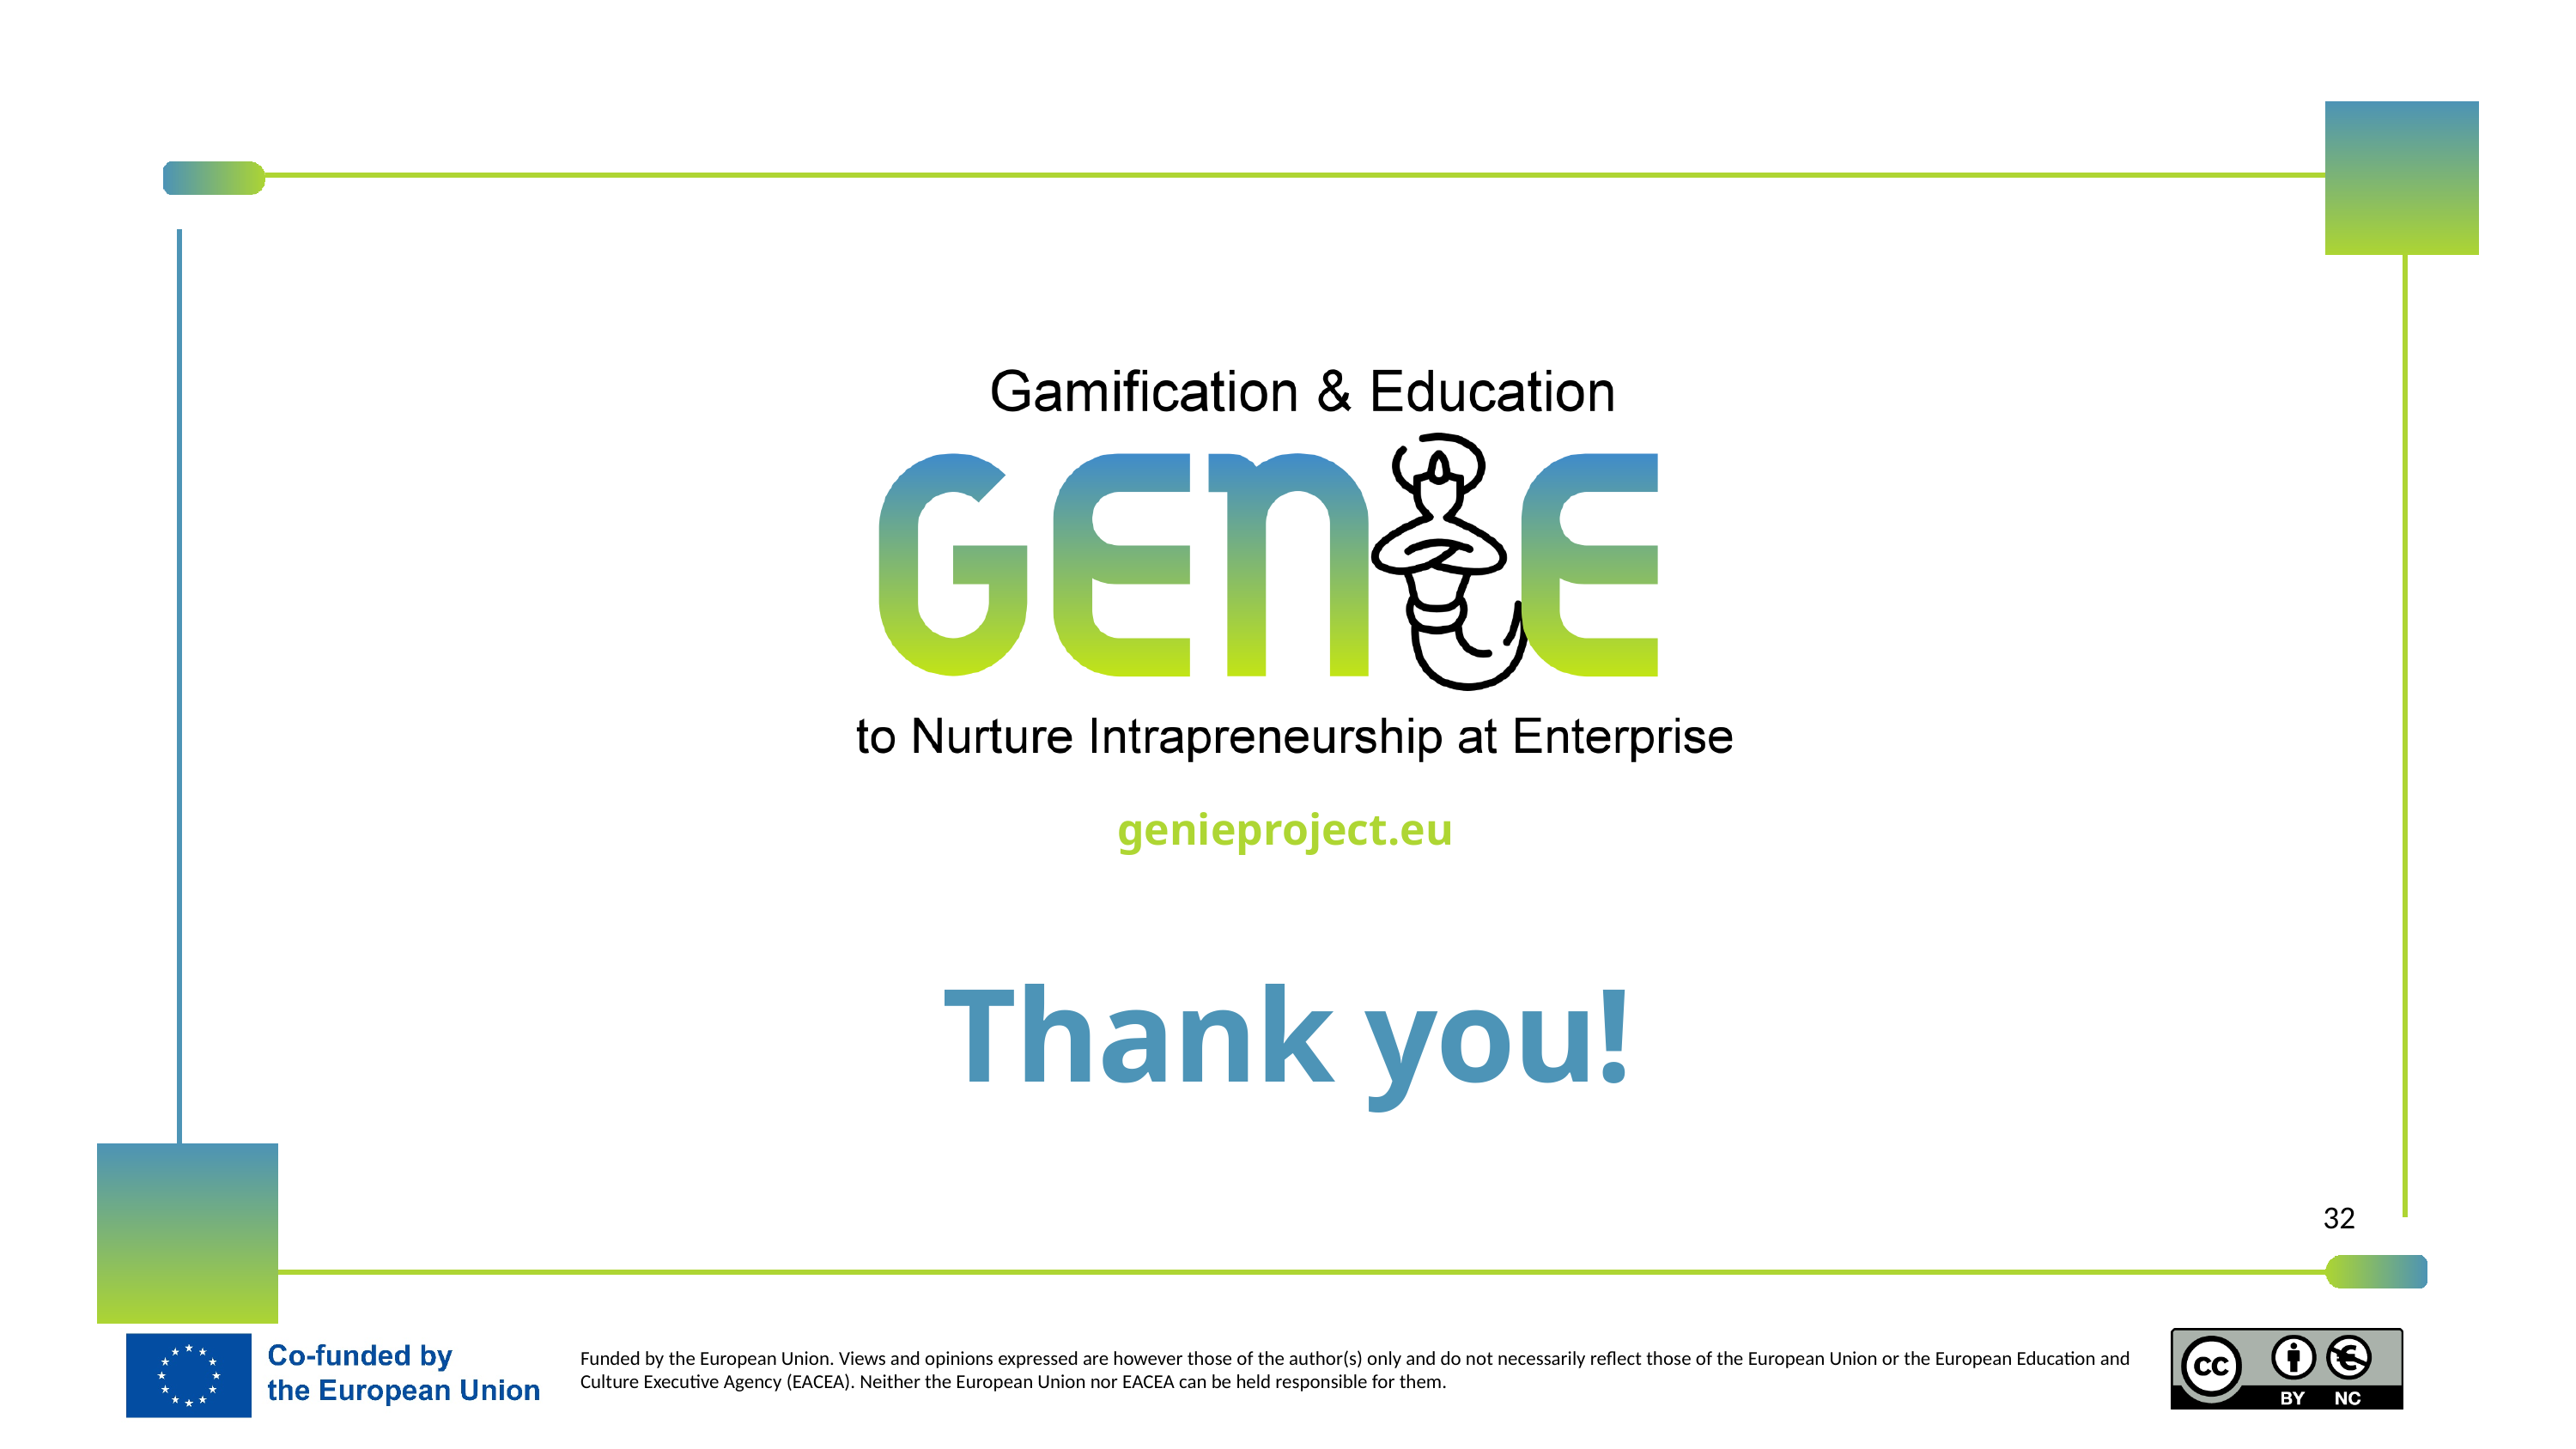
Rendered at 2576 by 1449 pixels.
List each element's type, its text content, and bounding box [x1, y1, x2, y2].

picture [2171, 1328, 2403, 1410]
picture [831, 346, 1745, 775]
picture [111, 1328, 562, 1423]
picture [2325, 101, 2479, 255]
picture [97, 1143, 278, 1324]
picture [2325, 1255, 2427, 1288]
picture [163, 161, 265, 195]
text_box Thank you! [643, 947, 1932, 1116]
text_box genieproject.eu [1100, 796, 1471, 912]
